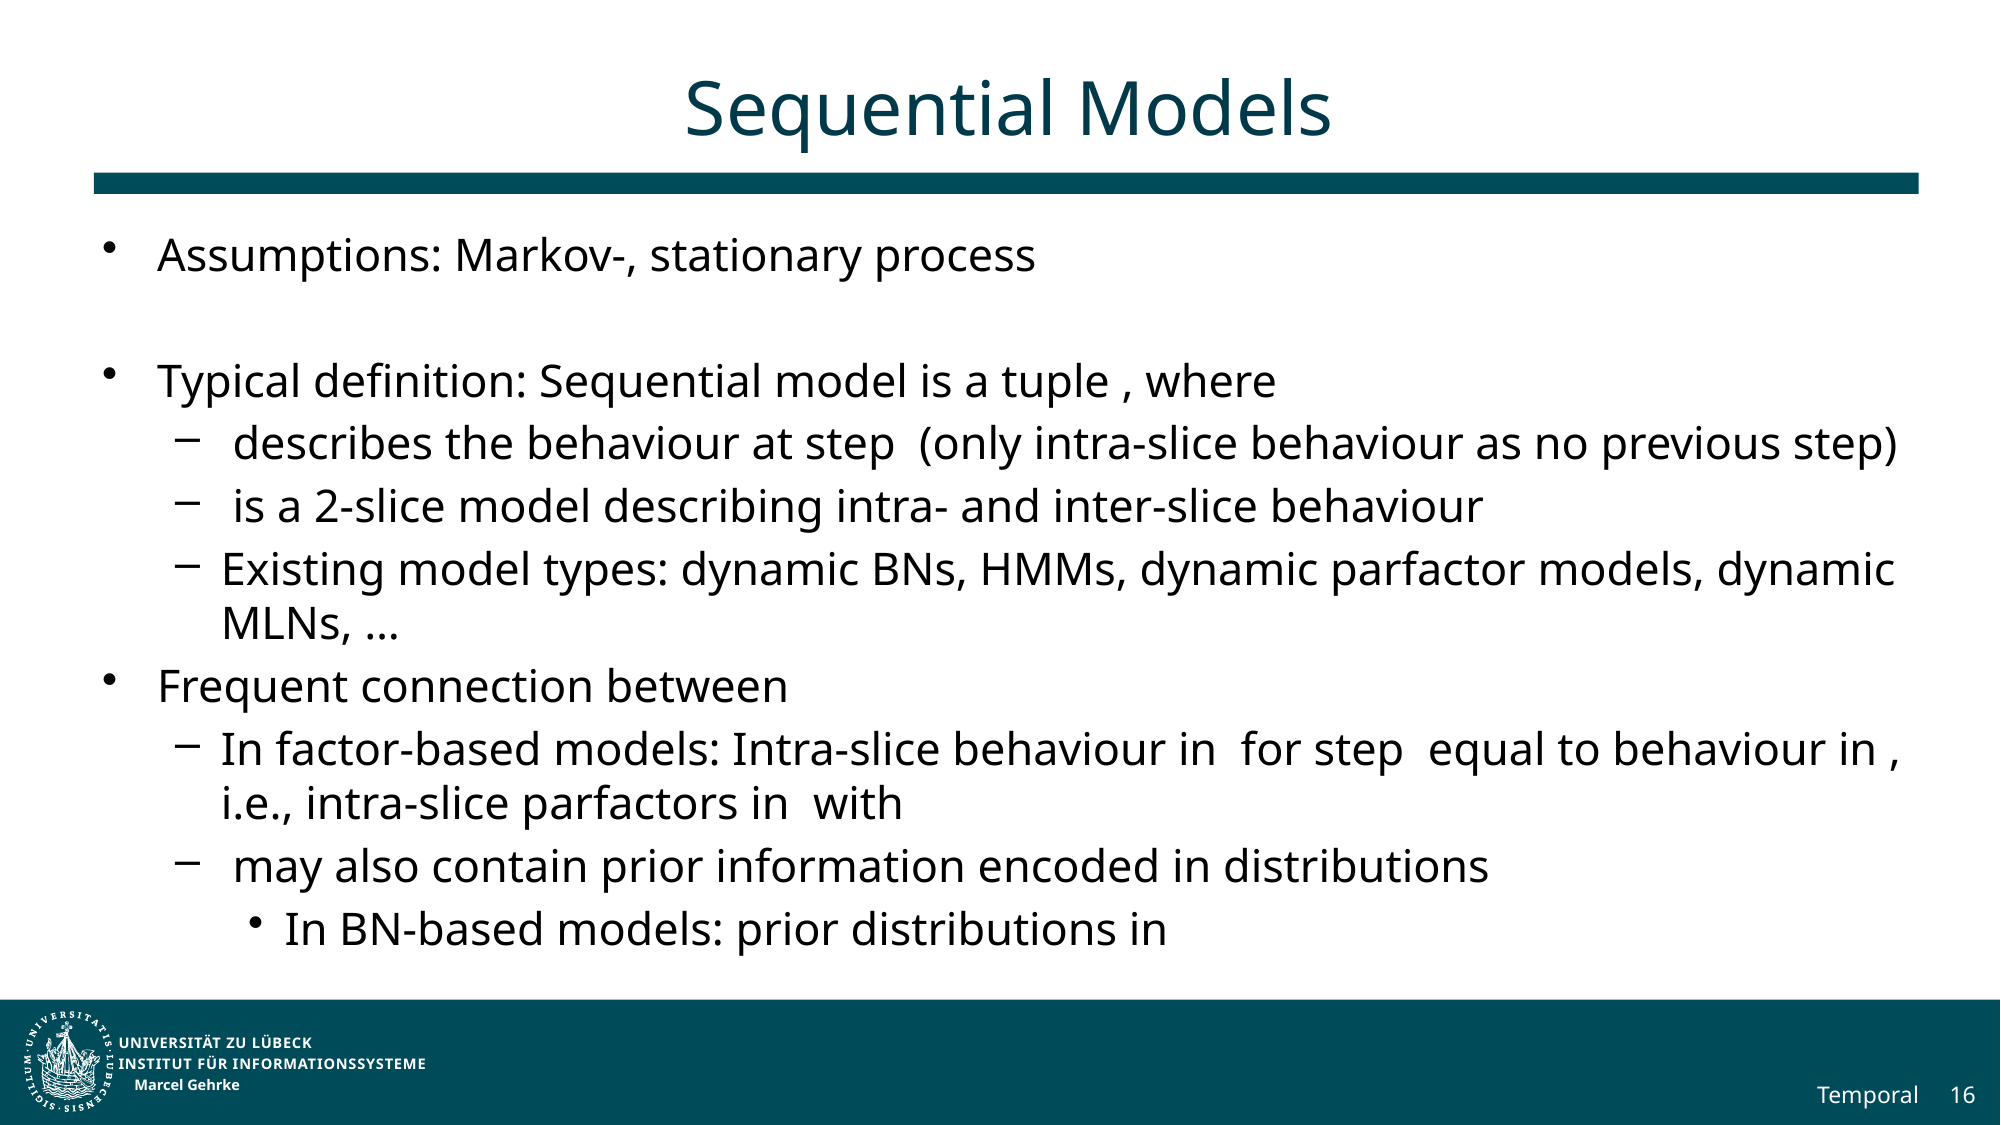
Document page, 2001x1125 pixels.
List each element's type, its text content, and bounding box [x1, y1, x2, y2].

slide_number Temporal [1992, 1073, 2000, 1106]
slide_number 16 [1524, 1073, 1992, 1106]
title Sequential Models [99, 52, 1919, 161]
footer Marcel Gehrke [0, 1068, 504, 1101]
